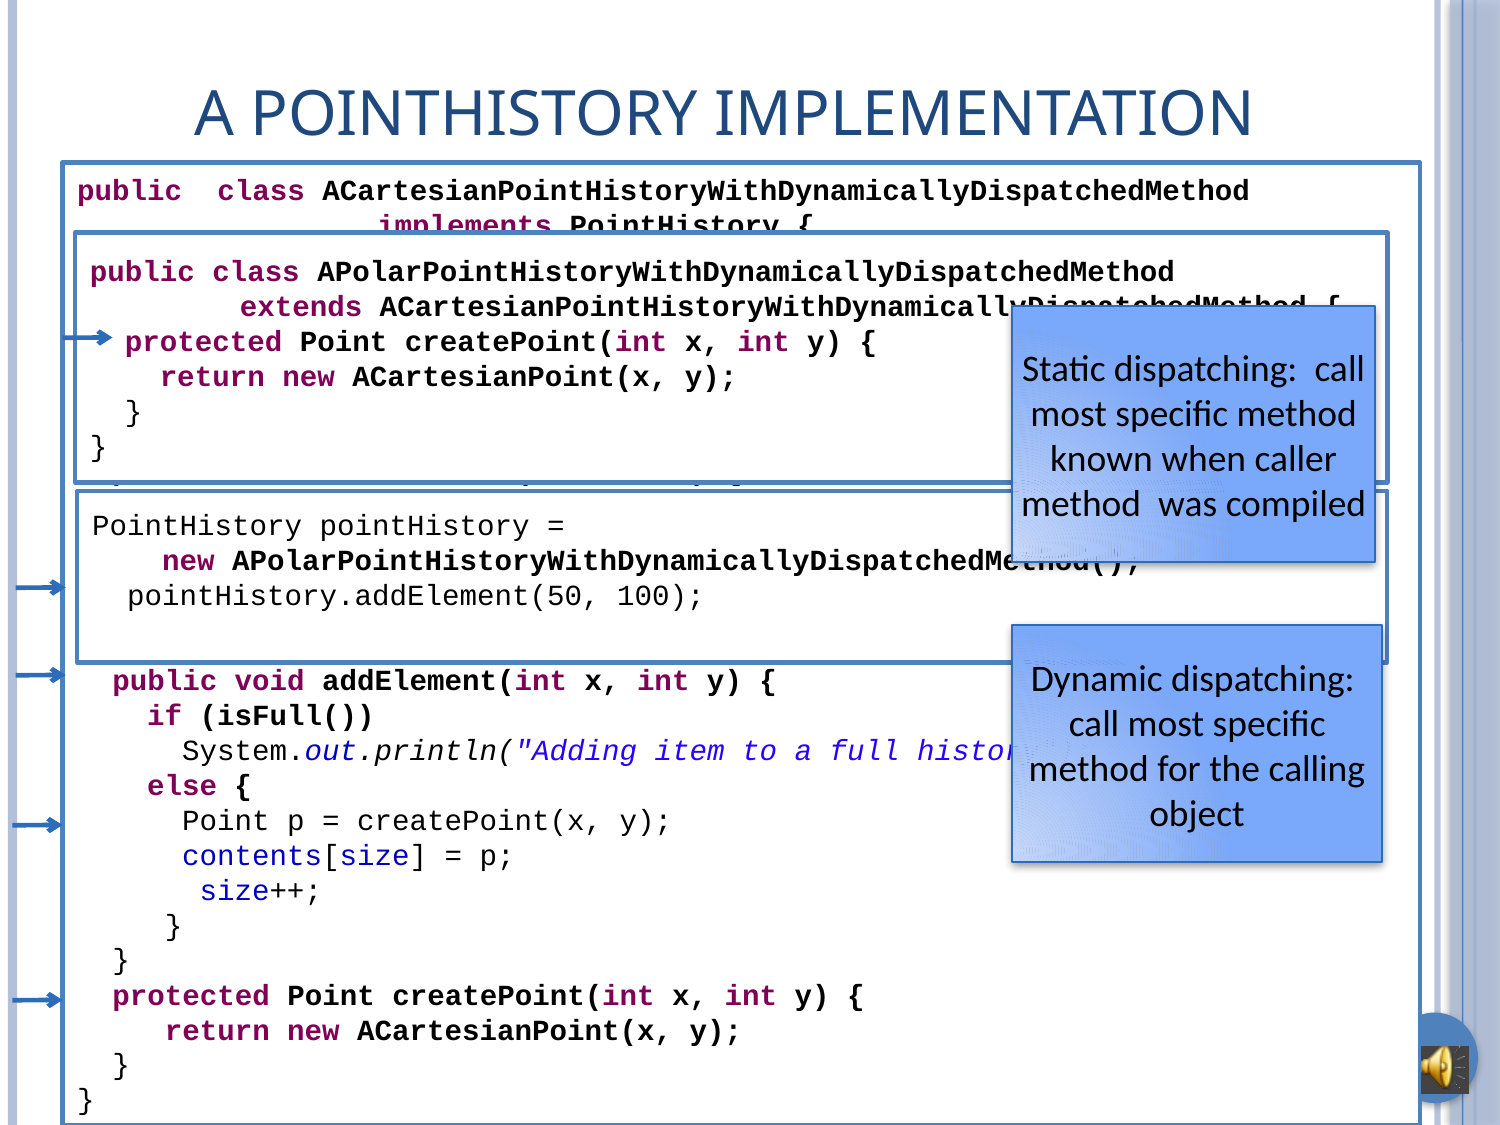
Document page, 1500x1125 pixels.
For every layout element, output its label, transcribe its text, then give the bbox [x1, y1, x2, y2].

text_box public class ACartesianPointHistoryWithDynamicallyDispatchedMethod implements PointHistory { public final int MAX_SIZE = 50; protected Point[] contents = new Point[MAX_SIZE]; protected int size = 0; public int size() { return size; } public Point elementAt (int index) { return contents[index]; } protected boolean isFull() { return size == MAX_SIZE; } public void addElement(int x, int y) { if (isFull()) System.out.println("Adding item to a full history"); else { Point p = createPoint(x, y); contents[size] = p; size++; } } protected Point createPoint(int x, int y) { return new ACartesianPoint(x, y); } } [60, 160, 1422, 1125]
text_box Static dispatching: call most specific method known when caller method was compiled [1011, 305, 1376, 563]
picture [1419, 1044, 1471, 1096]
title A PointHistory Implementation [75, 45, 1375, 160]
text_box PointHistory pointHistory = new APolarPointHistoryWithDynamicallyDispatchedMethod(); pointHistory.addElement(50, 100); [75, 489, 1389, 665]
text_box Dynamic dispatching: call most specific method for the calling object [1011, 624, 1383, 863]
text_box public class APolarPointHistoryWithDynamicallyDispatchedMethod extends ACartesianPointHistoryWithDynamicallyDispatchedMethod { protected Point createPoint(int x, int y) { return new ACartesianPoint(x, y); } } [73, 230, 1390, 485]
